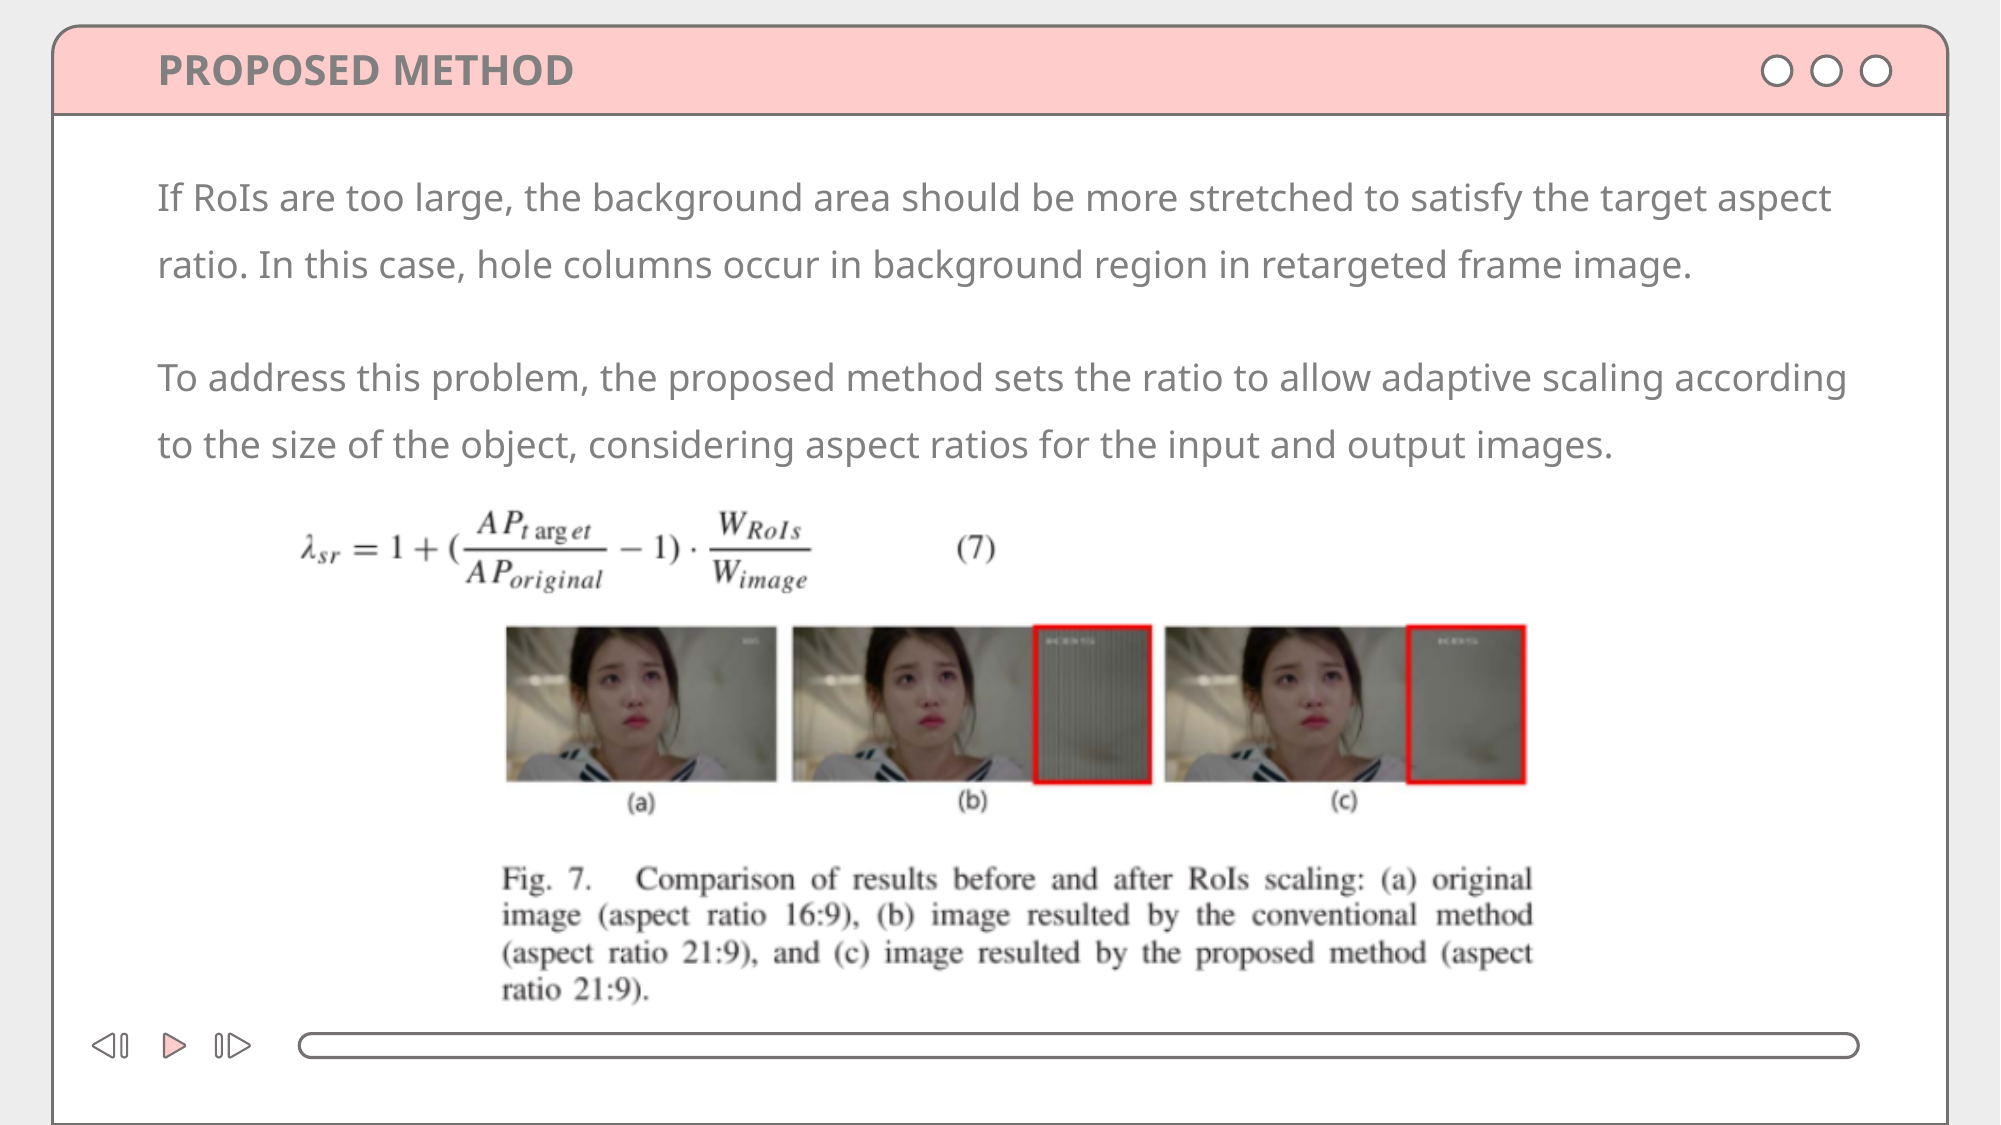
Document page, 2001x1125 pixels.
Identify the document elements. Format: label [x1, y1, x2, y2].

picture [142, 497, 1002, 595]
picture [488, 607, 1545, 1015]
text_box [52, 26, 1948, 1125]
